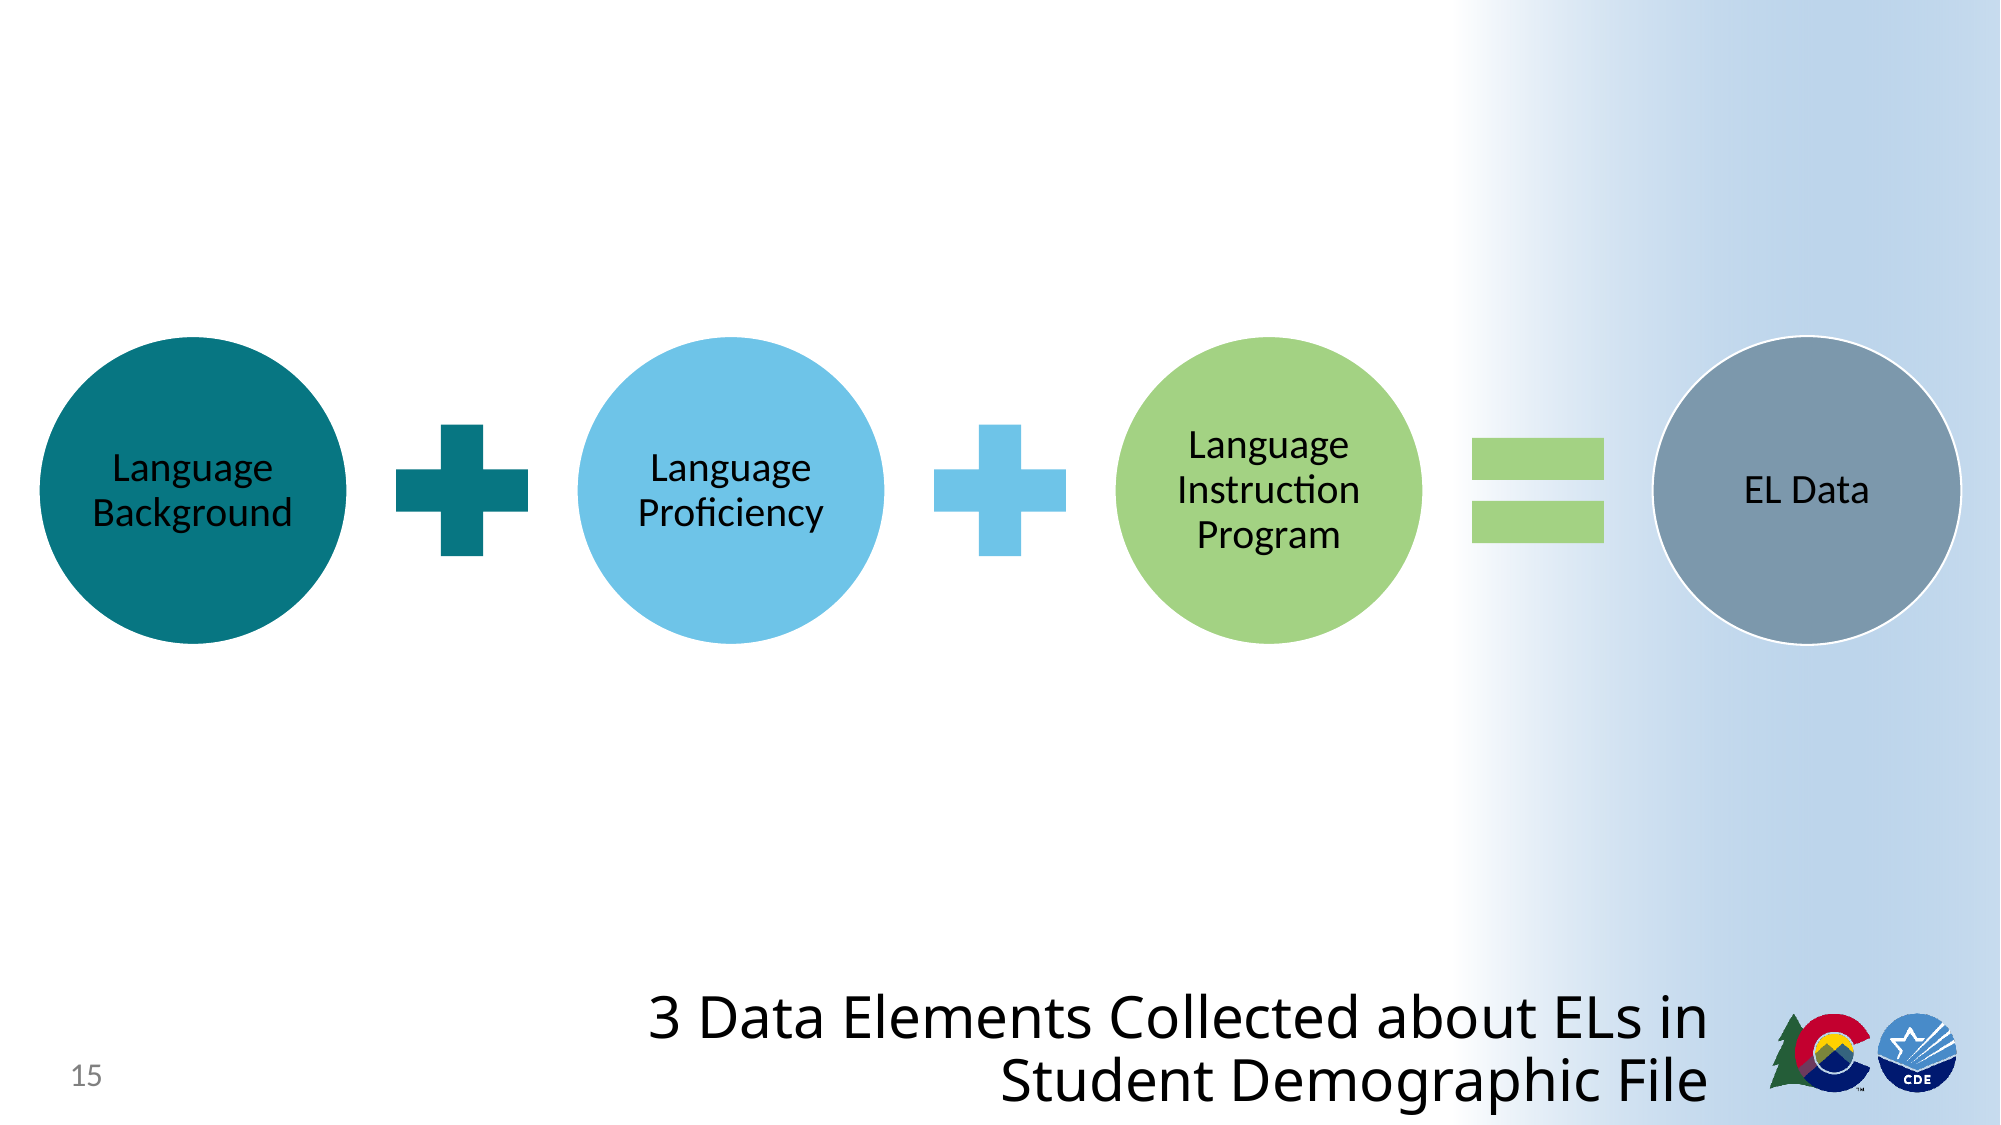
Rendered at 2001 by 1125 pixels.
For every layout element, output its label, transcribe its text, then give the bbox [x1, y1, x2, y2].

picture [1768, 1012, 1957, 1093]
slide_number 15 [54, 1042, 505, 1103]
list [37, 37, 1963, 944]
title 3 Data Elements Collected about ELs in Student Demographic File [639, 966, 1725, 1115]
